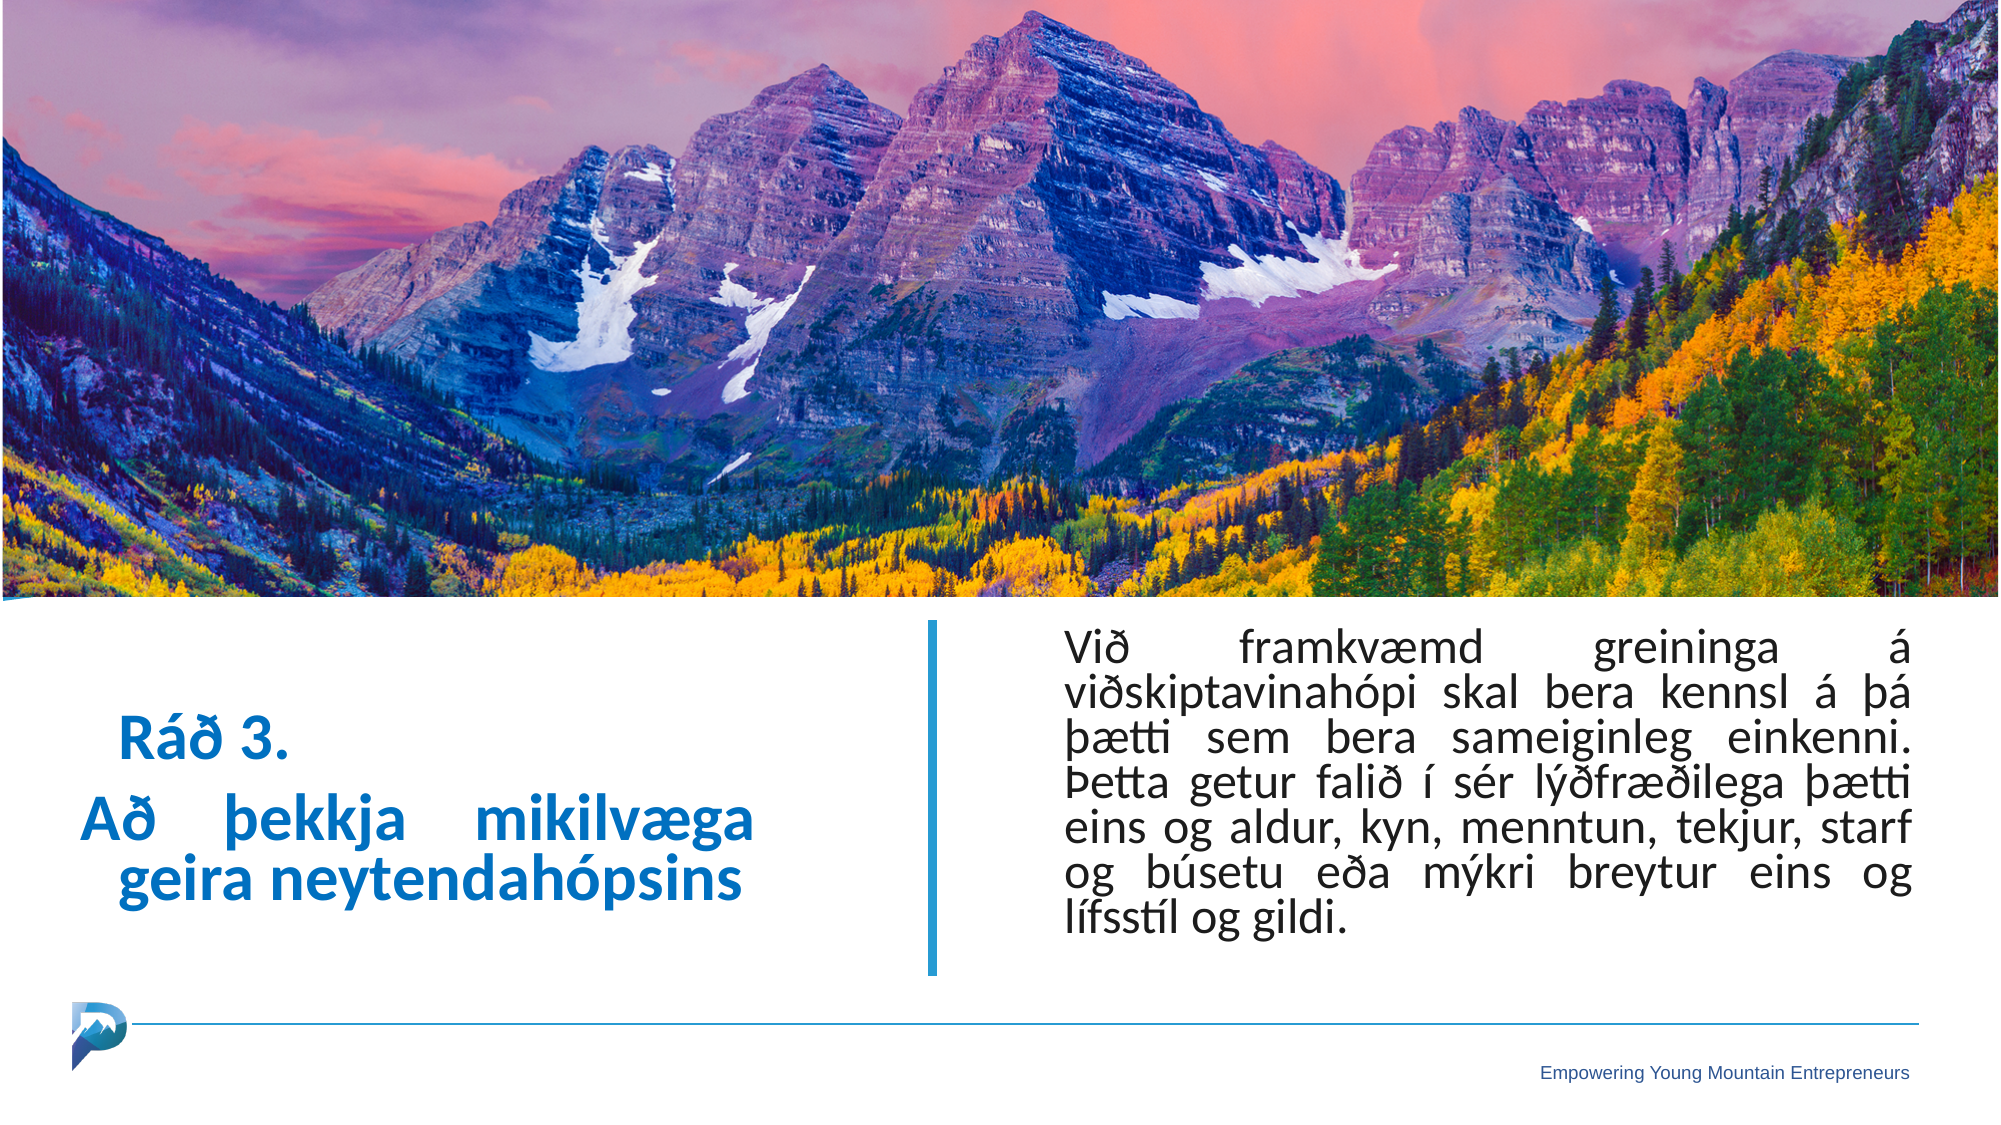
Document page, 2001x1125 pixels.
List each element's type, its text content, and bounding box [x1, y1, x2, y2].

list Við framkvæmd greininga á viðskiptavinahópi skal bera kennsl á þá þætti sem bera sameiginleg einkenni. Þetta getur falið í sér lýðfræðilega þætti eins og aldur, kyn, menntun, tekjur, starf og búsetu eða mýkri breytur eins og lífsstíl og gildi. [974, 620, 1929, 1013]
picture [67, 1002, 132, 1071]
list Ráð 3. Að þekkja mikilvæga geira neytendahópsins [28, 704, 772, 993]
picture [0, 0, 2000, 597]
